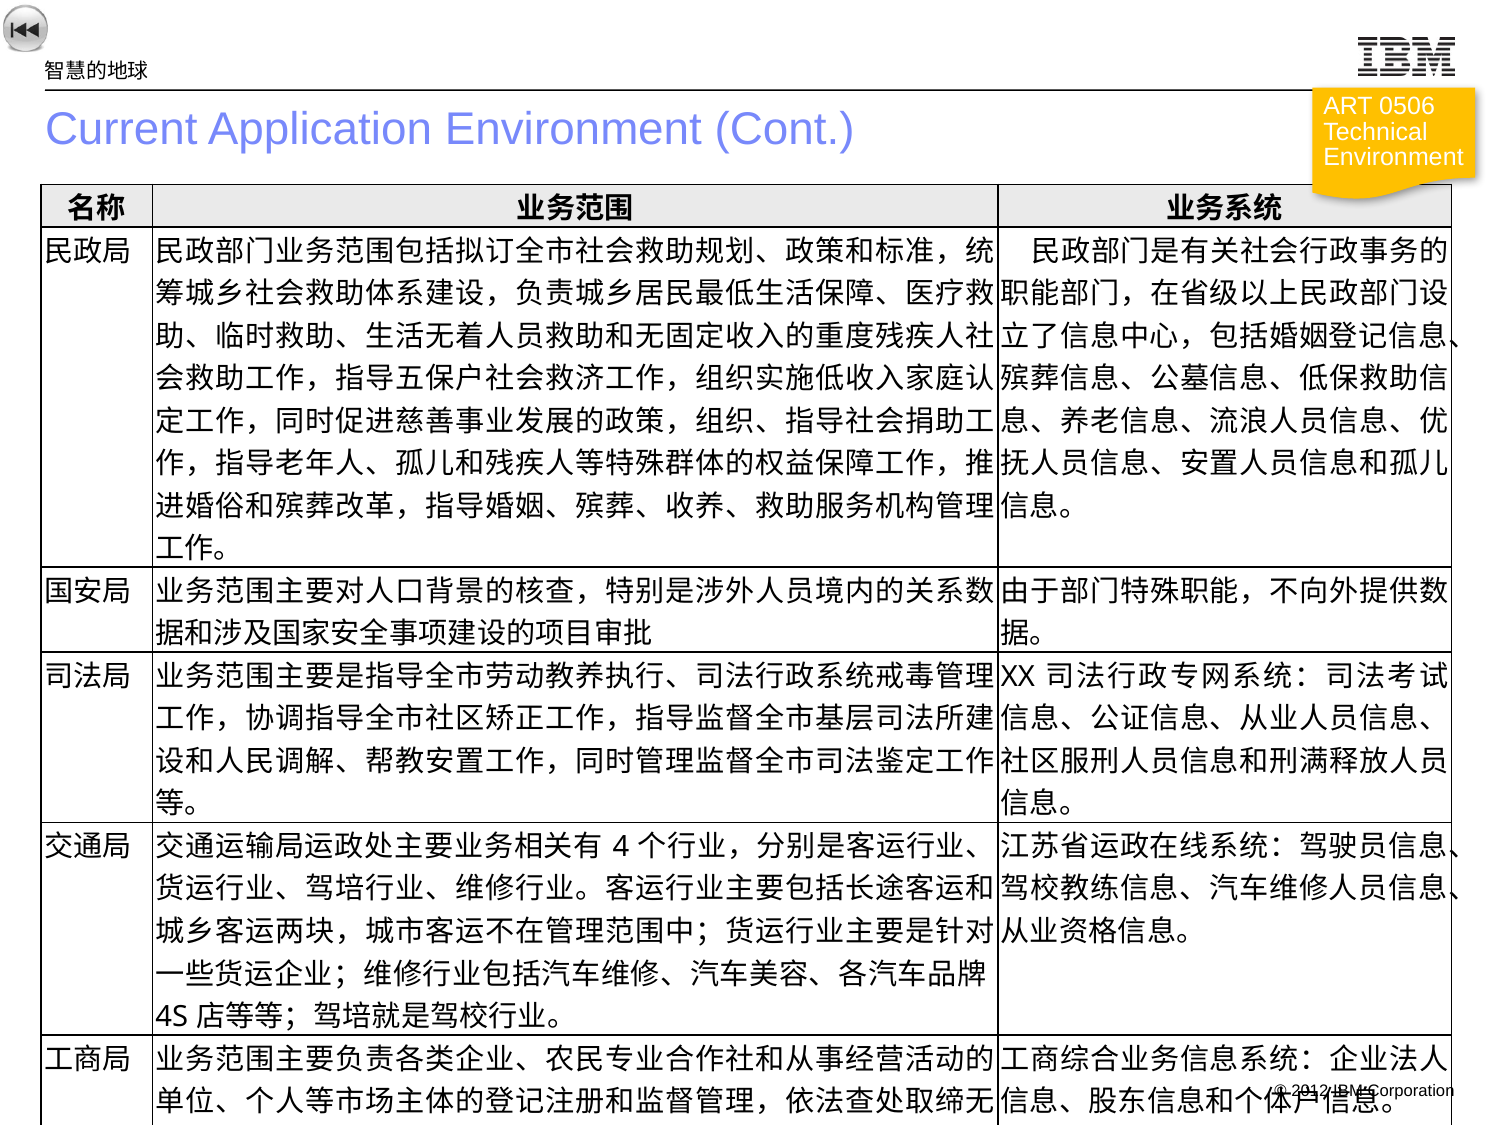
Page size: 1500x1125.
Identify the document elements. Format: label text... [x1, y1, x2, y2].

table_cell 工商综合业务信息系统：企业法人信息、股东信息和个体户信息。 [999, 1036, 1451, 1125]
picture [1358, 37, 1455, 76]
title Current Application Environment (Cont.) [29, 97, 1310, 293]
table_cell 业务范围主要对人口背景的核查，特别是涉外人员境内的关系数据和涉及国家安全事项建设的项目审批 [153, 568, 997, 651]
table_cell 业务范围主要负责各类企业、农民专业合作社和从事经营活动的单位、个人等市场主体的登记注册和监督管理，依法查处取缔无照经营，组织开展有关服务领域消费维权工作，按分工查处假冒伪劣等违法行为，指导消费者咨询申诉、举报受理处理和网络体系建设等工作，依法保护经营者、消费者合法权益，同时负责依法监督管理经纪人、经纪机构及经纪活动。 [153, 1036, 997, 1125]
table_header 业务系统 [999, 185, 1451, 226]
table_cell 国安局 [42, 568, 152, 651]
table_cell 司法局 [42, 653, 152, 822]
table_header 名称 [42, 185, 152, 226]
text_box ART 0506 Technical Environment [1312, 87, 1476, 199]
table_header 业务范围 [153, 185, 997, 226]
table_cell 由于部门特殊职能，不向外提供数据。 [999, 568, 1451, 651]
table_cell 工商局 [42, 1036, 152, 1125]
table_cell XX司法行政专网系统：司法考试信息、公证信息、从业人员信息、社区服刑人员信息和刑满释放人员信息。 [999, 653, 1451, 822]
table_cell 民政部门业务范围包括拟订全市社会救助规划、政策和标准，统筹城乡社会救助体系建设，负责城乡居民最低生活保障、医疗救助、临时救助、生活无着人员救助和无固定收入的重度残疾人社会救助工作，指导五保户社会救济工作，组织实施低收入家庭认定工作，同时促进慈善事业发展的政策，组织、指导社会捐助工作，指导老年人、孤儿和残疾人等特殊群体的权益保障工作，推进婚俗和殡葬改革，指导婚姻、殡葬、收养、救助服务机构管理工作。 [153, 228, 997, 566]
table_cell 江苏省运政在线系统：驾驶员信息、驾校教练信息、汽车维修人员信息、从业资格信息。 [999, 823, 1451, 1034]
table_cell 民政局 [42, 228, 152, 566]
picture [0, 2, 51, 54]
table_cell 交通局 [42, 823, 152, 1034]
table_cell 民政部门是有关社会行政事务的职能部门，在省级以上民政部门设立了信息中心，包括婚姻登记信息、殡葬信息、公墓信息、低保救助信息、养老信息、流浪人员信息、优抚人员信息、安置人员信息和孤儿信息。 [999, 228, 1451, 566]
table_cell 交通运输局运政处主要业务相关有4个行业，分别是客运行业、货运行业、驾培行业、维修行业。客运行业主要包括长途客运和城乡客运两块，城市客运不在管理范围中；货运行业主要是针对一些货运企业；维修行业包括汽车维修、汽车美容、各汽车品牌4S店等等；驾培就是驾校行业。 [153, 823, 997, 1034]
table_cell 业务范围主要是指导全市劳动教养执行、司法行政系统戒毒管理工作，协调指导全市社区矫正工作，指导监督全市基层司法所建设和人民调解、帮教安置工作，同时管理监督全市司法鉴定工作等。 [153, 653, 997, 822]
